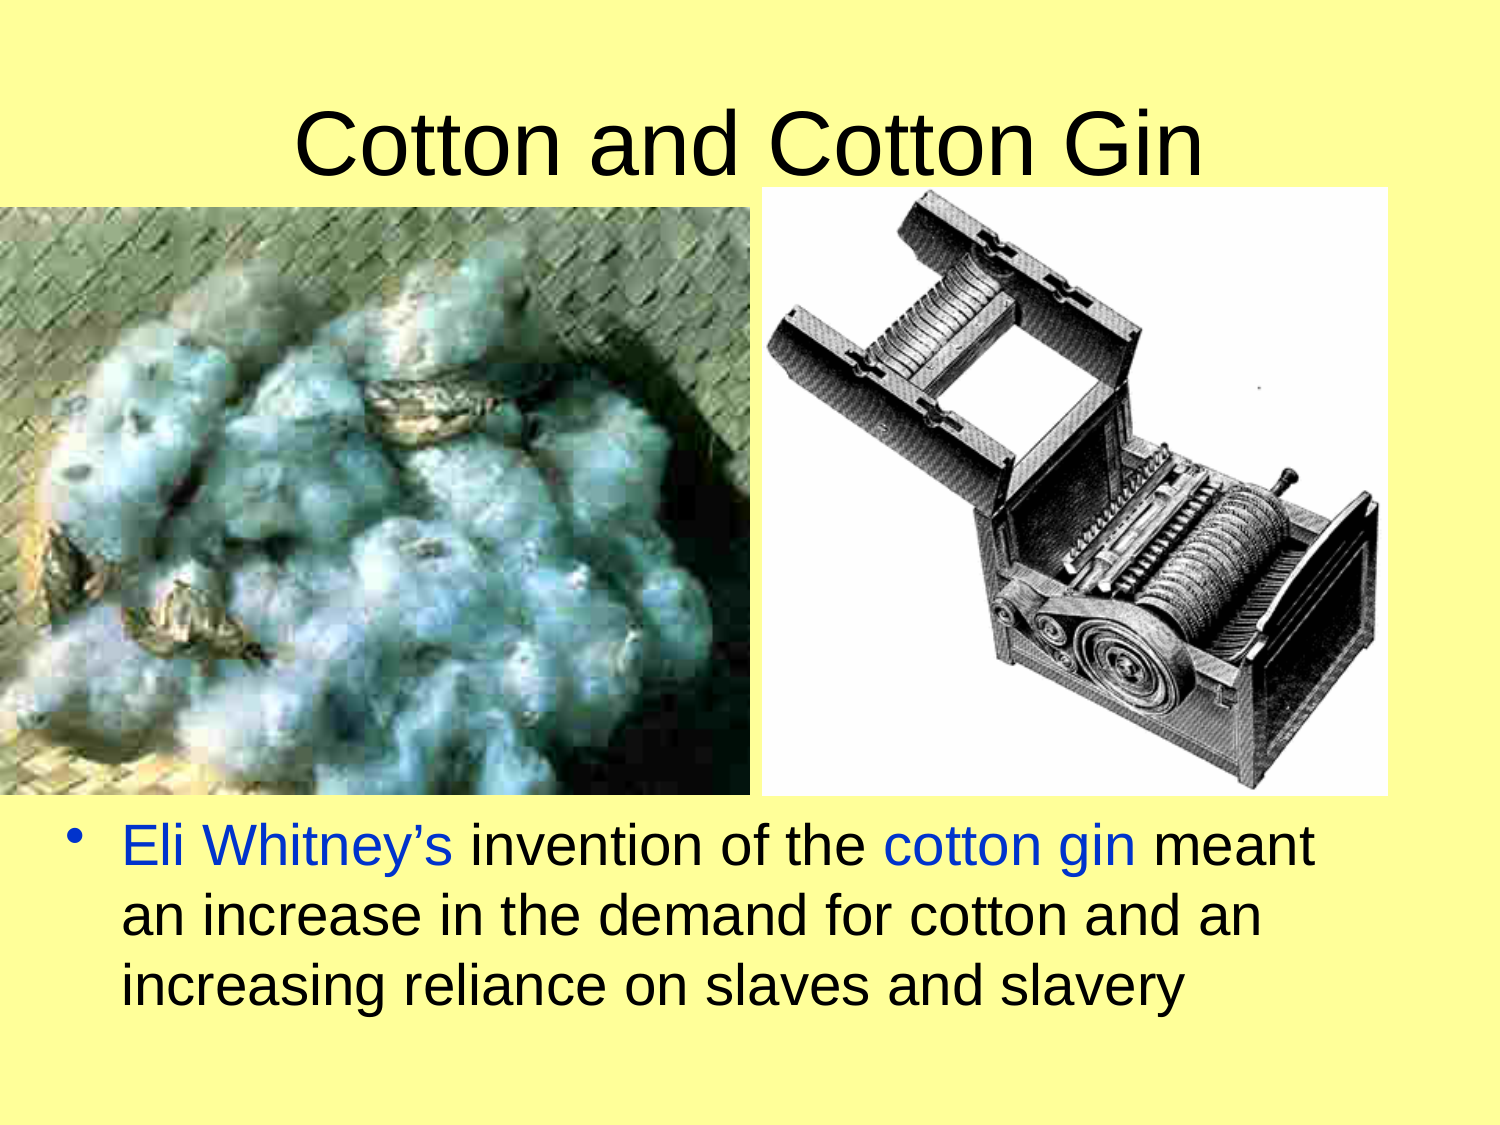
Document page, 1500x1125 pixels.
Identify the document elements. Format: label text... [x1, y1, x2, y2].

picture [762, 187, 1388, 796]
list Eli Whitney’s invention of the cotton gin meant an increase in the demand for cotton and an increasing reliance on slaves and slavery [50, 800, 1400, 1125]
picture [0, 207, 751, 795]
title Cotton and Cotton Gin [75, 45, 1425, 233]
